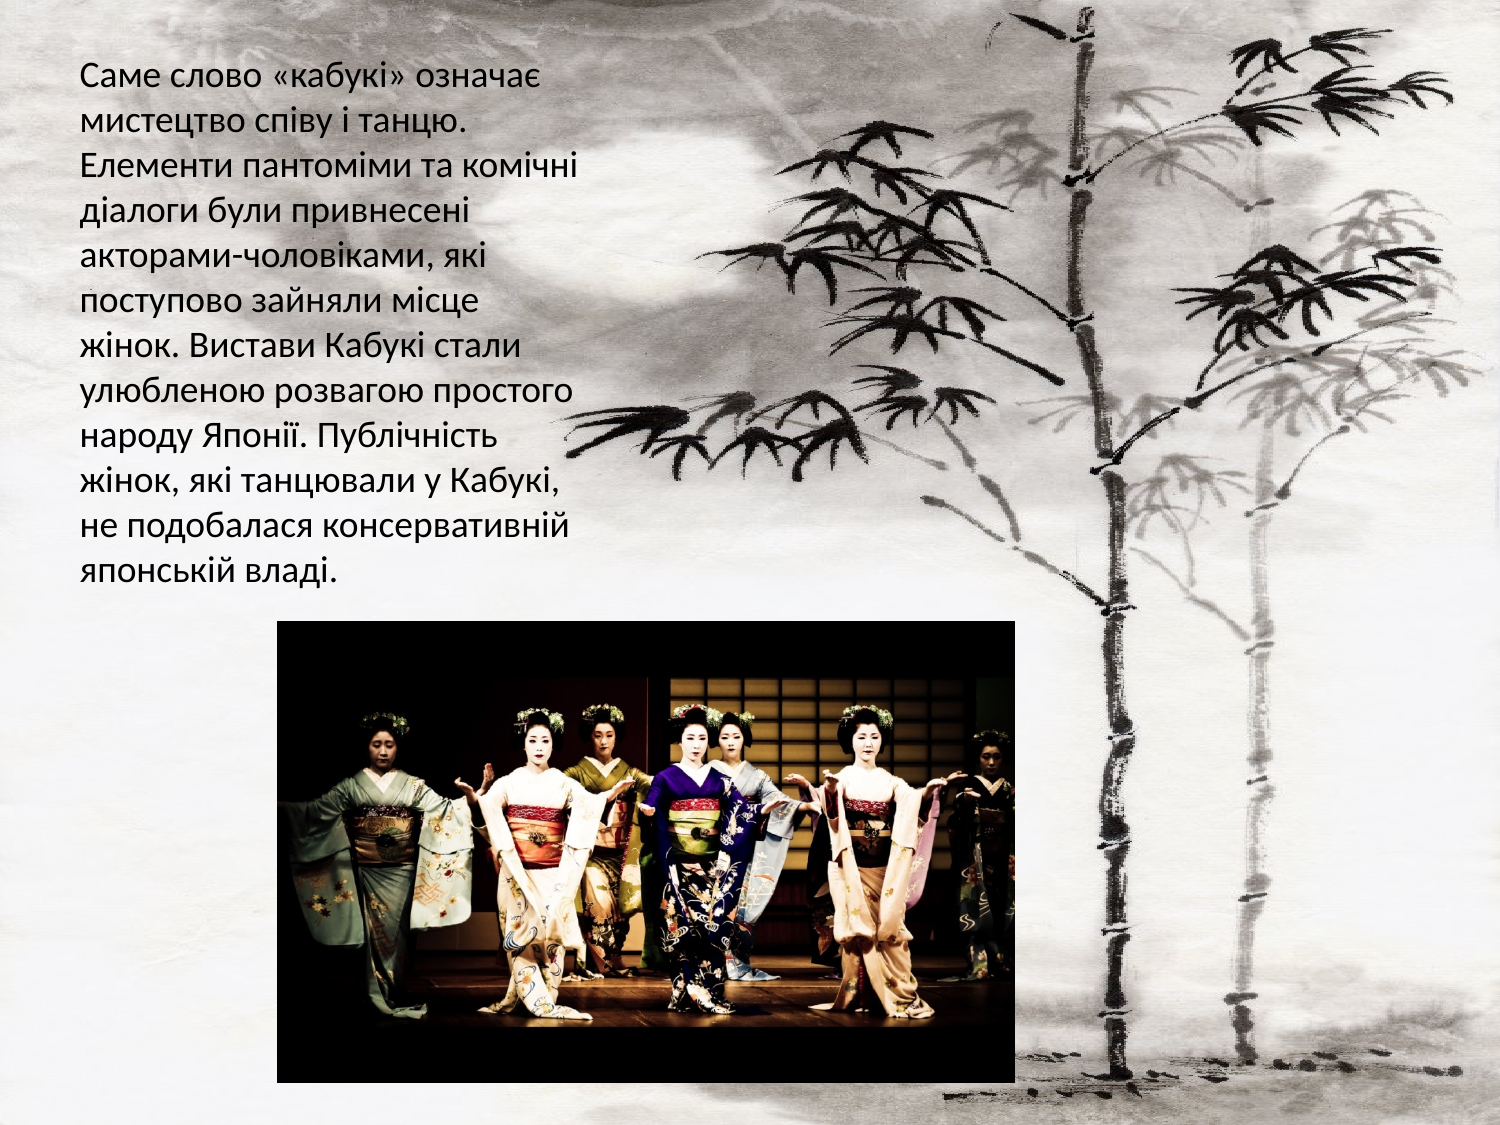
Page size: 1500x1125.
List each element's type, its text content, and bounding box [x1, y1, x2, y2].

picture [0, 0, 1500, 1125]
text_box Саме слово «кабукі» означає мистецтво співу і танцю. Елементи пантоміми та комічні діалоги були привнесені акторами-чоловіками, які поступово зайняли місце жінок. Вистави Кабукі стали улюбленою розвагою простого народу Японії. Публічність жінок, які танцювали у Кабукі, не подобалася консервативній японській владі. [64, 42, 597, 598]
